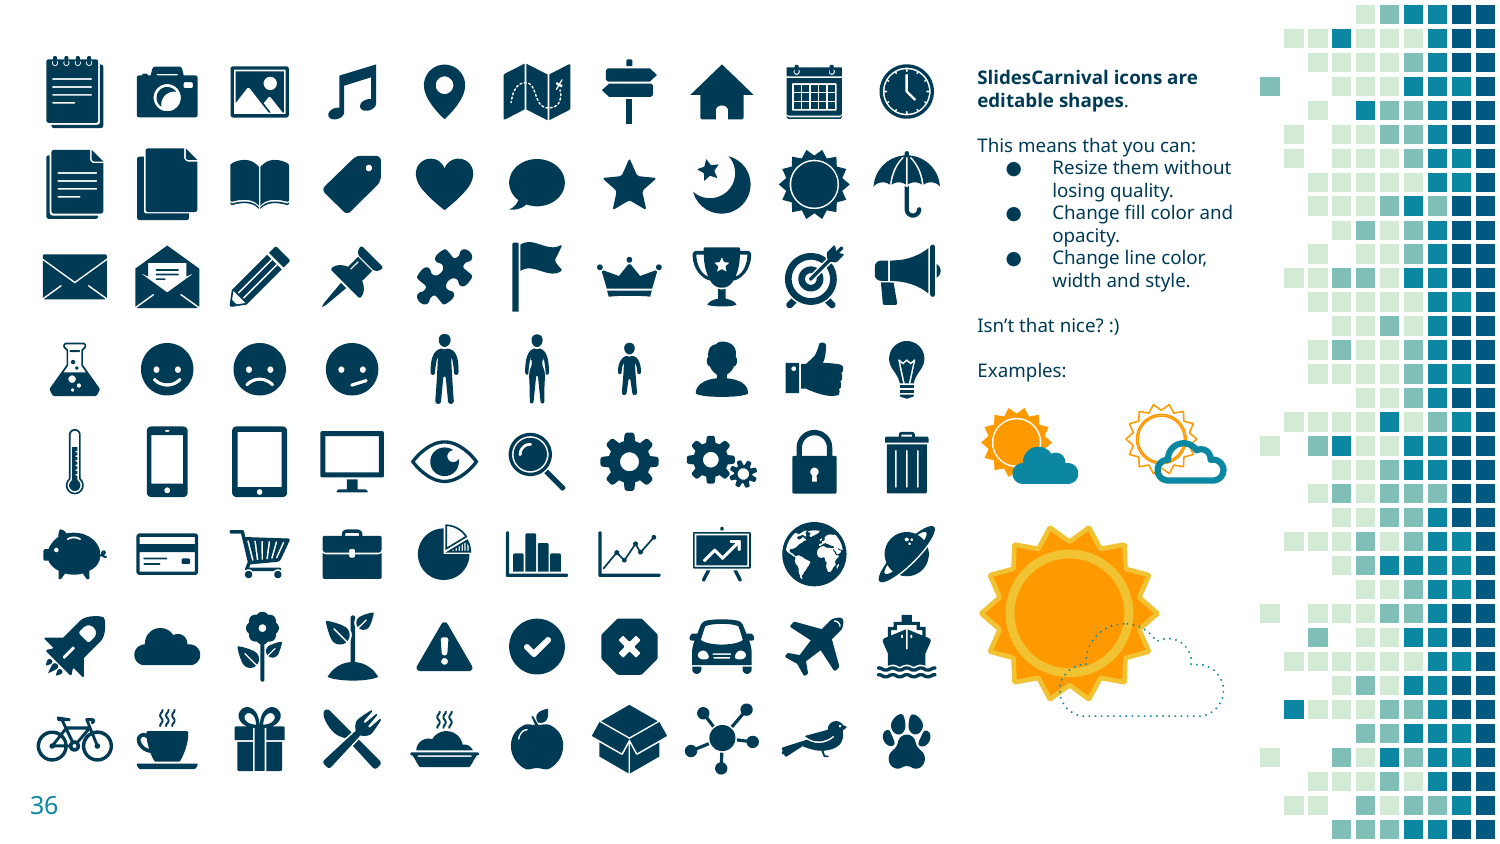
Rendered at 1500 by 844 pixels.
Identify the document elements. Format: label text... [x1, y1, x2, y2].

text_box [784, 245, 844, 309]
text_box [695, 341, 749, 397]
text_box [879, 64, 935, 119]
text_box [230, 66, 290, 118]
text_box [410, 439, 479, 484]
text_box [1055, 452, 1079, 484]
text_box [328, 64, 377, 120]
text_box [233, 343, 286, 396]
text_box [230, 159, 290, 210]
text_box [692, 526, 751, 582]
text_box [792, 429, 837, 494]
text_box SlidesCarnival icons are editable shapes. This means that you can: Resize them without losing quality. Change fill color and opacity. Change line color, width and style. Isn’t that nice? :) Examples: [962, 51, 1257, 302]
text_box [876, 614, 937, 679]
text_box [320, 430, 385, 493]
text_box [509, 159, 565, 210]
text_box [417, 249, 473, 305]
text_box [141, 343, 194, 396]
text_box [508, 432, 566, 491]
text_box [690, 64, 754, 120]
text_box [782, 522, 847, 587]
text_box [888, 340, 925, 399]
text_box [603, 159, 656, 210]
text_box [229, 529, 290, 579]
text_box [786, 64, 843, 120]
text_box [510, 708, 564, 770]
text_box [505, 531, 569, 578]
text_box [136, 66, 198, 118]
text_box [873, 150, 941, 218]
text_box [1125, 404, 1198, 474]
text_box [410, 710, 480, 768]
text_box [601, 59, 658, 125]
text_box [321, 246, 383, 308]
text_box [512, 241, 562, 312]
text_box [134, 628, 201, 666]
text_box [980, 527, 1158, 700]
text_box [785, 617, 844, 676]
text_box [600, 432, 659, 491]
text_box [146, 426, 188, 498]
text_box [509, 618, 565, 675]
text_box [1199, 449, 1224, 481]
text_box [524, 334, 550, 404]
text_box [234, 706, 285, 772]
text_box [596, 256, 663, 297]
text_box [229, 246, 290, 308]
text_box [237, 611, 283, 682]
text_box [49, 342, 100, 397]
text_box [980, 407, 1053, 478]
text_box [322, 529, 382, 580]
text_box [416, 622, 473, 672]
slide_number ‹#› [15, 774, 105, 839]
text_box [323, 155, 381, 213]
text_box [323, 709, 382, 769]
text_box [781, 721, 847, 758]
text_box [65, 428, 85, 495]
text_box [325, 343, 379, 396]
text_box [778, 149, 851, 220]
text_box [136, 148, 198, 221]
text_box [42, 254, 108, 300]
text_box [44, 615, 106, 678]
text_box [601, 618, 658, 675]
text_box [874, 244, 941, 306]
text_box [503, 63, 571, 121]
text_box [598, 531, 661, 578]
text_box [689, 619, 755, 675]
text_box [882, 713, 931, 769]
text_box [692, 247, 752, 307]
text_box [692, 156, 751, 214]
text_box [136, 533, 199, 576]
text_box [43, 529, 107, 580]
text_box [785, 342, 844, 397]
text_box [423, 64, 466, 120]
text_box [617, 342, 642, 396]
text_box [884, 431, 929, 494]
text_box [136, 708, 198, 770]
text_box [135, 245, 200, 309]
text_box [430, 333, 459, 405]
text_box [684, 703, 760, 775]
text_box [417, 524, 472, 581]
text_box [878, 525, 936, 583]
text_box [1065, 638, 1224, 717]
text_box [415, 158, 474, 211]
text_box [46, 55, 104, 129]
text_box [232, 426, 288, 498]
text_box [591, 704, 668, 774]
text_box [686, 435, 758, 488]
text_box [36, 716, 114, 762]
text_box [46, 149, 104, 220]
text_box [325, 612, 379, 681]
